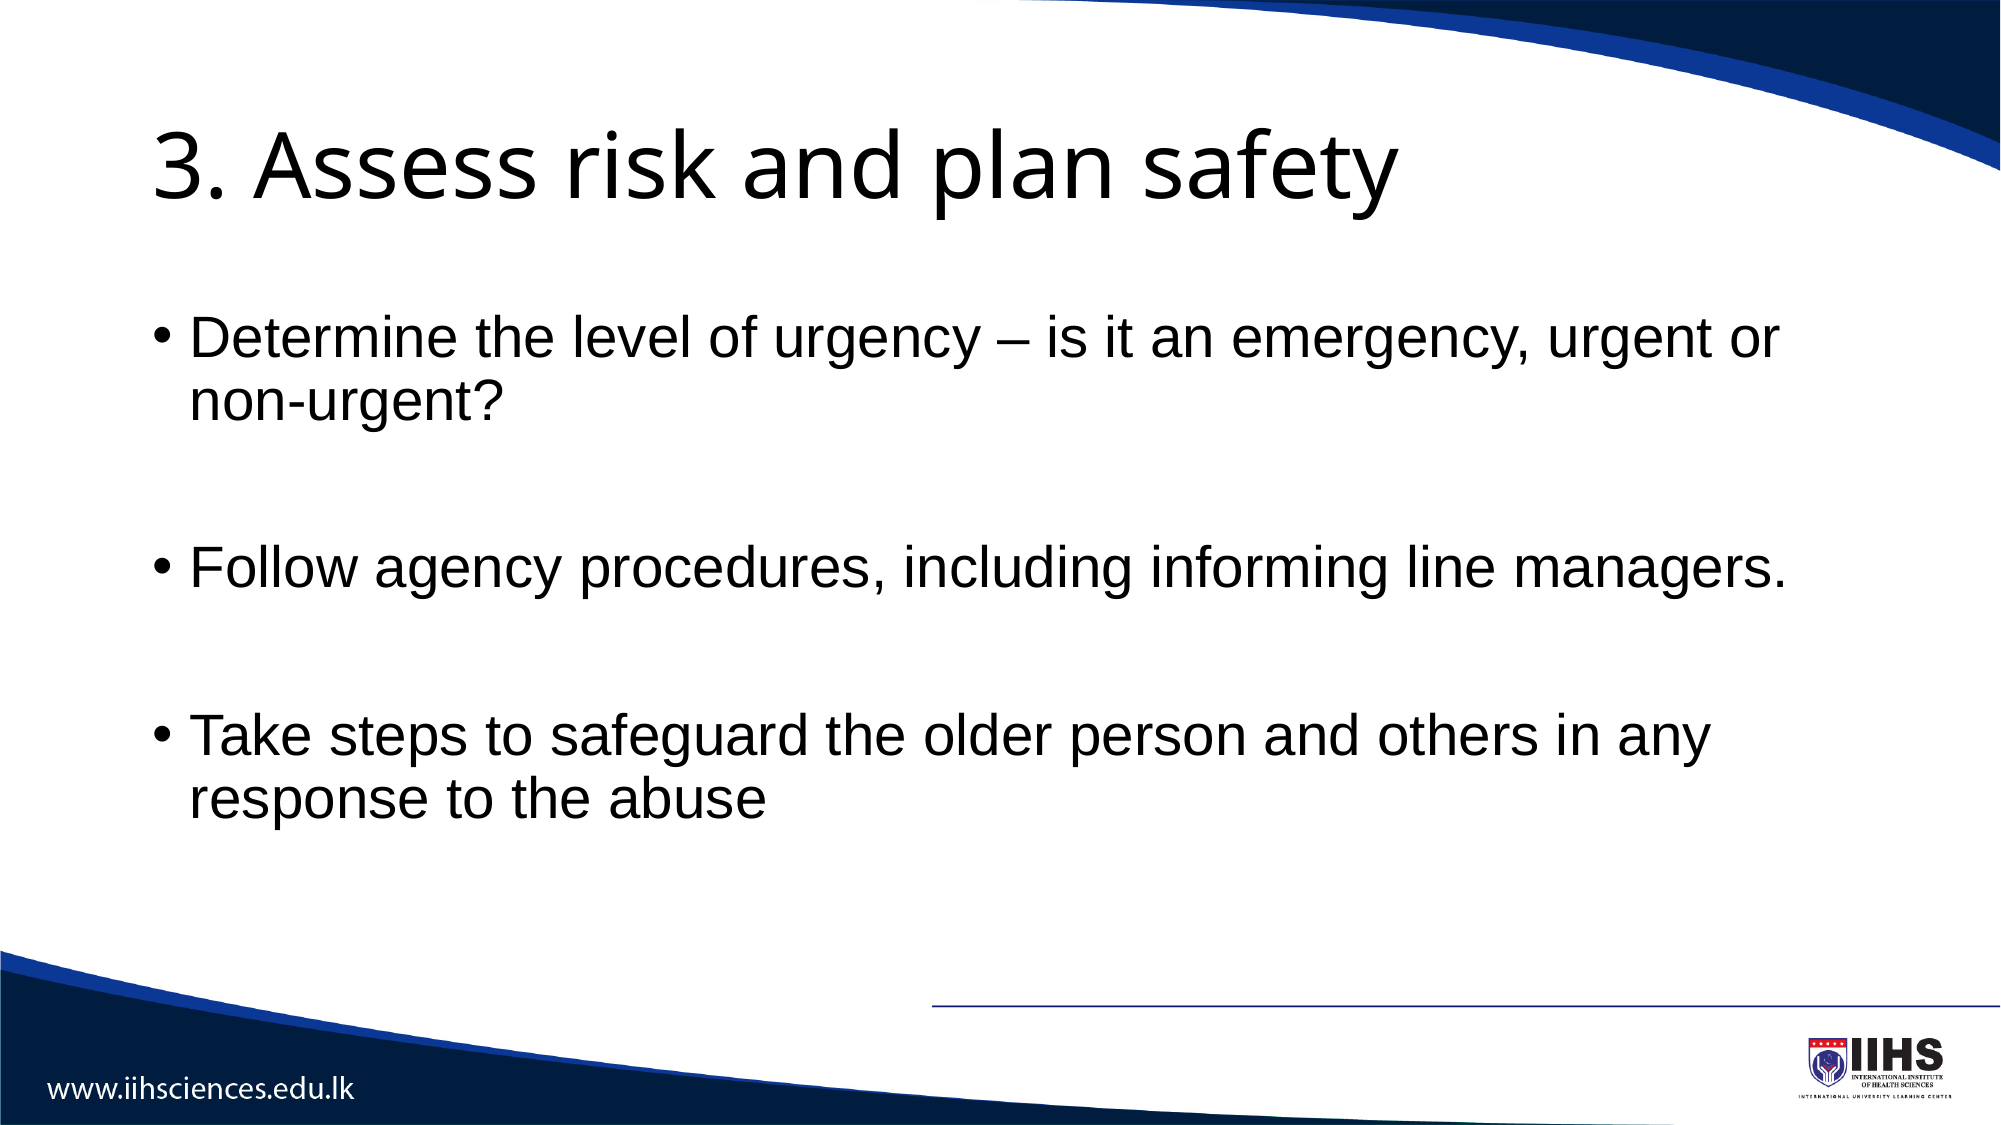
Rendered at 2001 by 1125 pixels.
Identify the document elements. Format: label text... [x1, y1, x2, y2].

picture [0, 0, 2001, 1125]
title 3. Assess risk and plan safety [137, 59, 1863, 278]
list Determine the level of urgency – is it an emergency, urgent or non-urgent? Follow agency procedures, including informing line managers. Take steps to safeguard the older person and others in any response to the abuse [137, 299, 1863, 1014]
